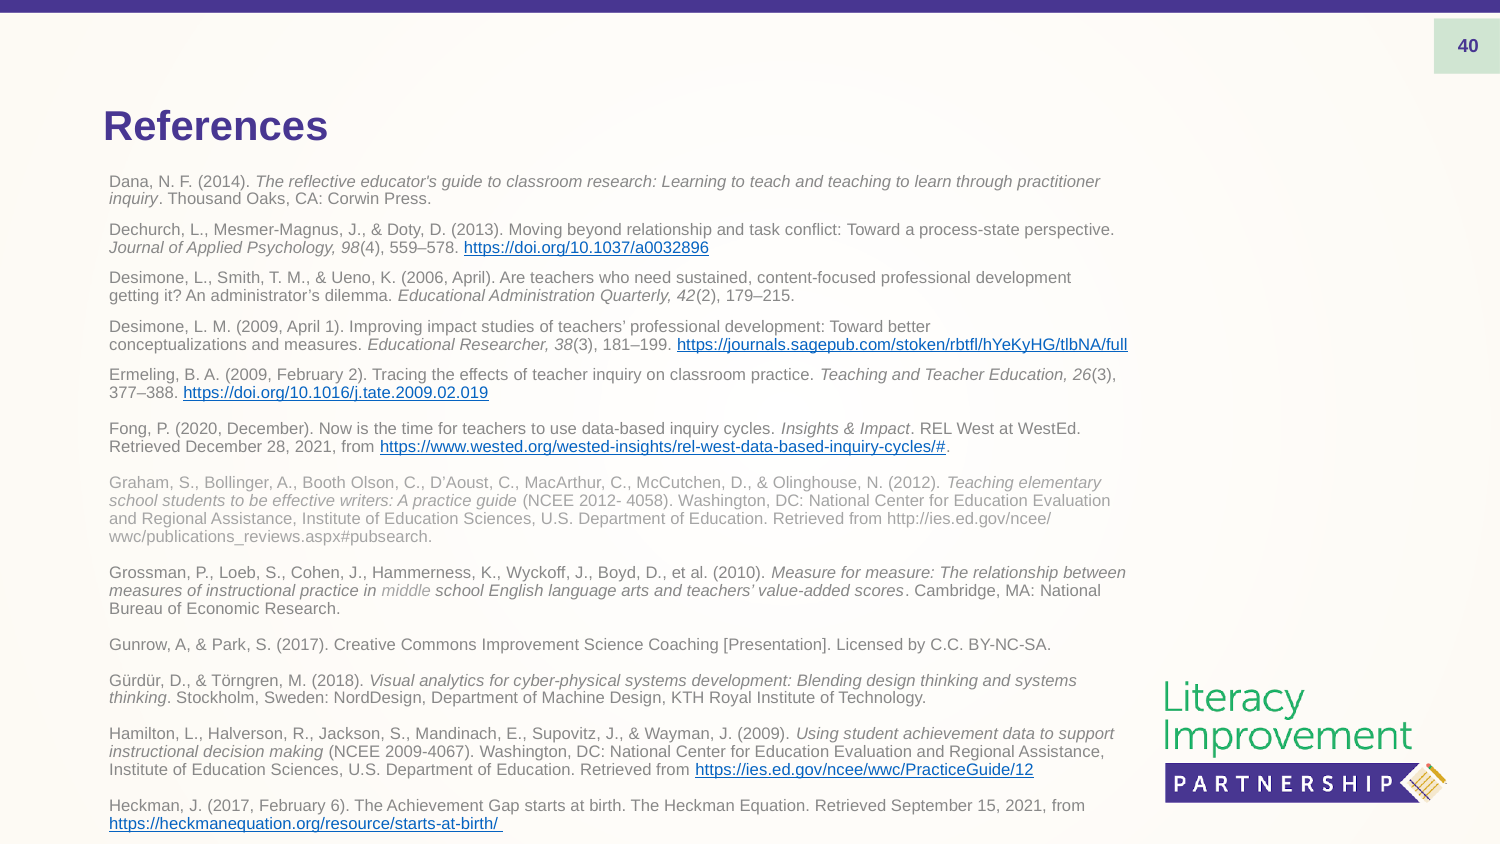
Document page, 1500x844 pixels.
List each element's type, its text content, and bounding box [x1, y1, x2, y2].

picture [0, 0, 1500, 844]
slide_number 40 [1426, 22, 1491, 68]
list Dana, N. F. (2014). The reflective educator's guide to classroom research: Learning to teach and teaching to learn through practitioner inquiry. Thousand Oaks, CA: Corwin Press. Dechurch, L., Mesmer-Magnus, J., & Doty, D. (2013). Moving beyond relationship and task conflict: Toward a process-state perspective. Journal of Applied Psychology, 98(4), 559–578. https://doi.org/10.1037/a0032896 Desimone, L., Smith, T. M., & Ueno, K. (2006, April). Are teachers who need sustained, content-focused professional development getting it? An administrator’s dilemma. Educational Administration Quarterly, 42(2), 179–215. Desimone, L. M. (2009, April 1). Improving impact studies of teachers’ professional development: Toward better conceptualizations and measures. Educational Researcher, 38(3), 181–199. https://journals.sagepub.com/stoken/rbtfl/hYeKyHG/tlbNA/full Ermeling, B. A. (2009, February 2). Tracing the effects of teacher inquiry on classroom practice. Teaching and Teacher Education, 26(3), 377–388. https://doi.org/10.1016/j.tate.2009.02.019 Fong, P. (2020, December). Now is the time for teachers to use data-based inquiry cycles. Insights & Impact. REL West at WestEd. Retrieved December 28, 2021, from https://www.wested.org/wested-insights/rel-west-data-based-inquiry-cycles/#. Graham, S., Bollinger, A., Booth Olson, C., D’Aoust, C., MacArthur, C., McCutchen, D., & Olinghouse, N. (2012). Teaching elementary school students to be effective writers: A practice guide (NCEE 2012- 4058). Washington, DC: National Center for Education Evaluation and Regional Assistance, Institute of Education Sciences, U.S. Department of Education. Retrieved from http://ies.ed.gov/ncee/ wwc/publications_reviews.aspx#pubsearch. Grossman, P., Loeb, S., Cohen, J., Hammerness, K., Wyckoff, J., Boyd, D., et al. (2010). Measure for measure: The relationship between measures of instructional practice in middle school English language arts and teachers’ value-added scores. Cambridge, MA: National Bureau of Economic Research. Gunrow, A, & Park, S. (2017). Creative Commons Improvement Science Coaching [Presentation]. Licensed by C.C. BY-NC-SA. Gürdür, D., & Törngren, M. (2018). Visual analytics for cyber-physical systems development: Blending design thinking and systems thinking. Stockholm, Sweden: NordDesign, Department of Machine Design, KTH Royal Institute of Technology. Hamilton, L., Halverson, R., Jackson, S., Mandinach, E., Supovitz, J., & Wayman, J. (2009). Using student achievement data to support instructional decision making (NCEE 2009-4067). Washington, DC: National Center for Education Evaluation and Regional Assistance, Institute of Education Sciences, U.S. Department of Education. Retrieved from https://ies.ed.gov/ncee/wwc/PracticeGuide/12 Heckman, J. (2017, February 6). The Achievement Gap starts at birth. The Heckman Equation. Retrieved September 15, 2021, from https://heckmanequation.org/resource/starts-at-birth/ [109, 208, 1155, 837]
title References [103, 44, 1397, 208]
